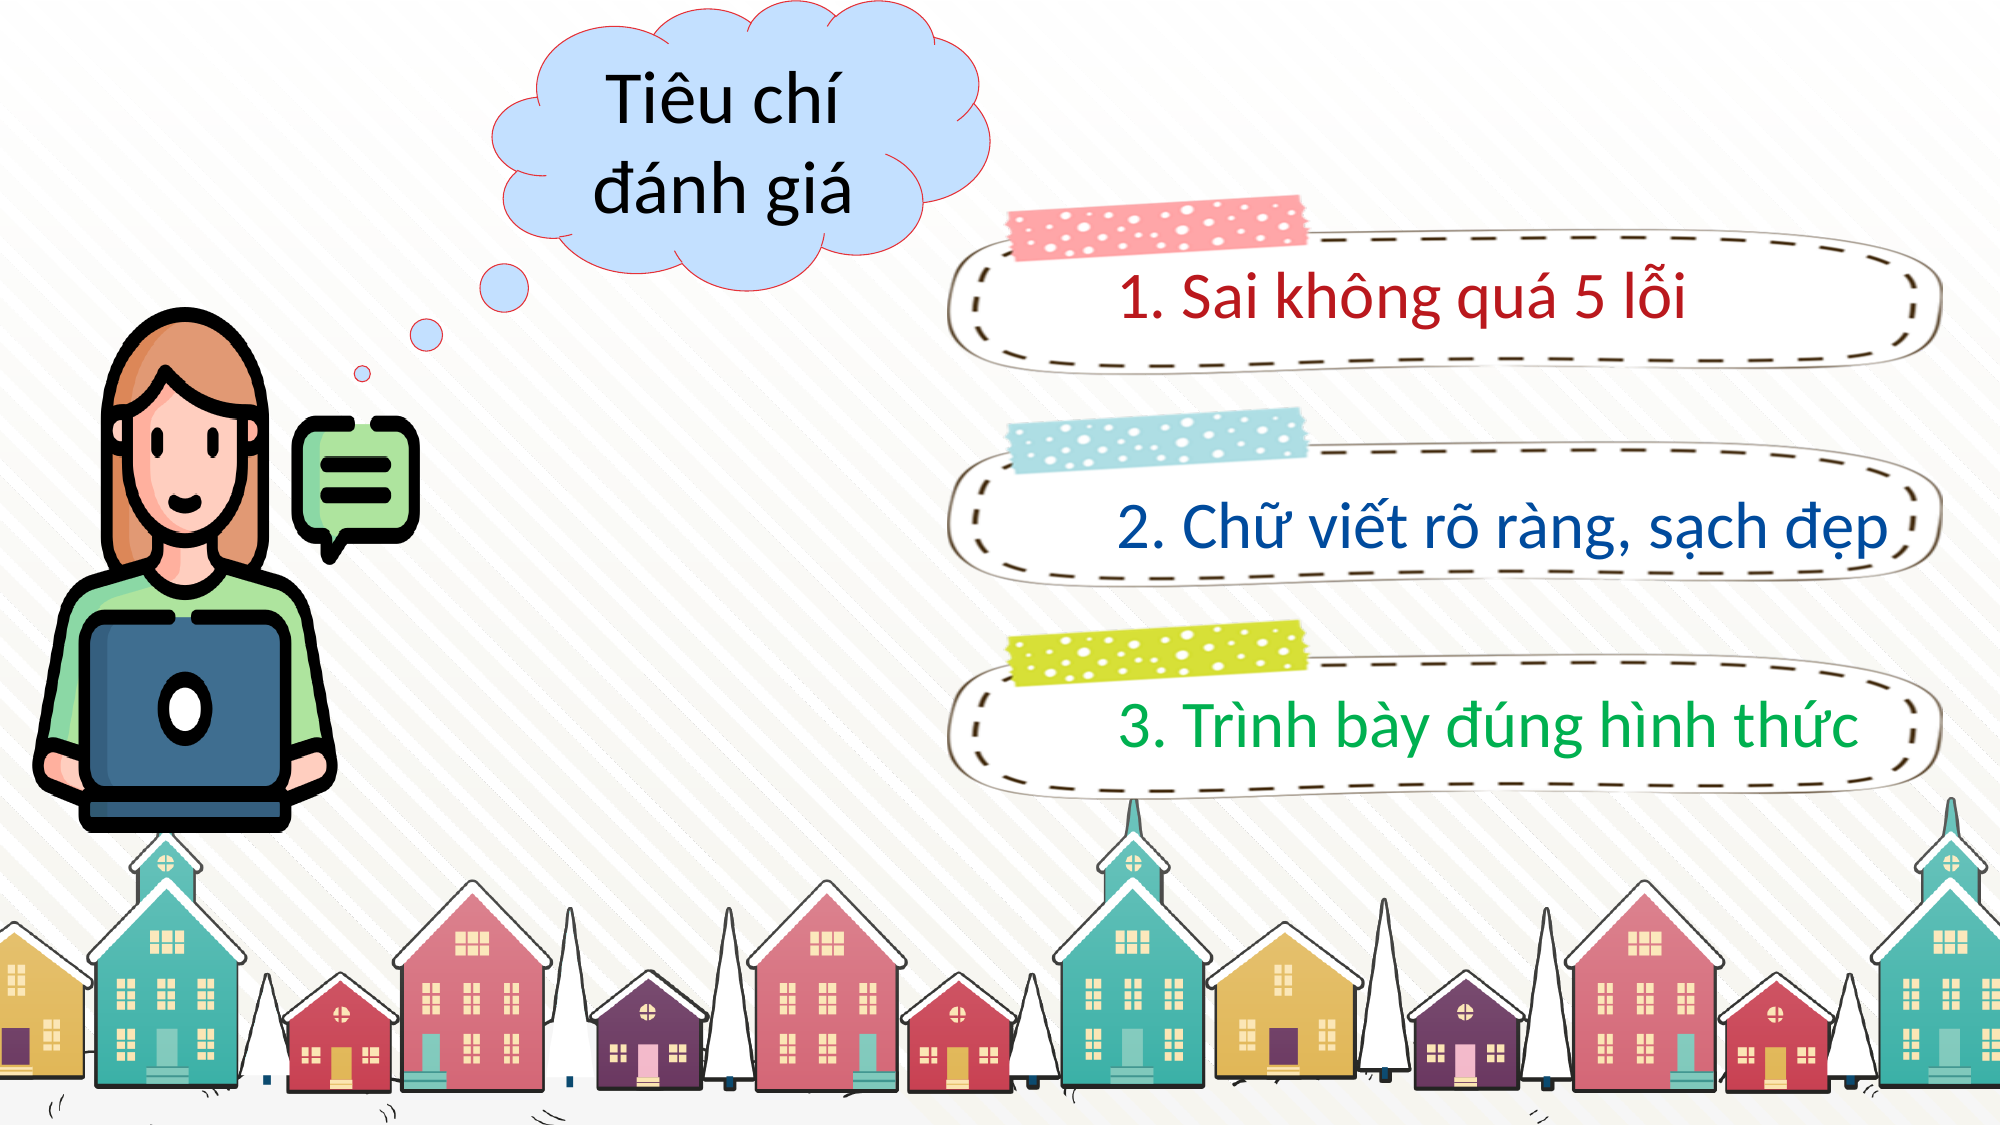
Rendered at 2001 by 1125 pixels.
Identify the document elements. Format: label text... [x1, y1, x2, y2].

picture [947, 194, 1943, 800]
picture [0, 1035, 2000, 1125]
picture [32, 307, 420, 833]
text_box Tiêu chí đánh giá [420, 318, 444, 352]
text_box Tiêu chí đánh giá [491, 0, 991, 292]
text_box [0, 907, 2000, 965]
text_box Tiêu chí đánh giá [479, 263, 529, 313]
